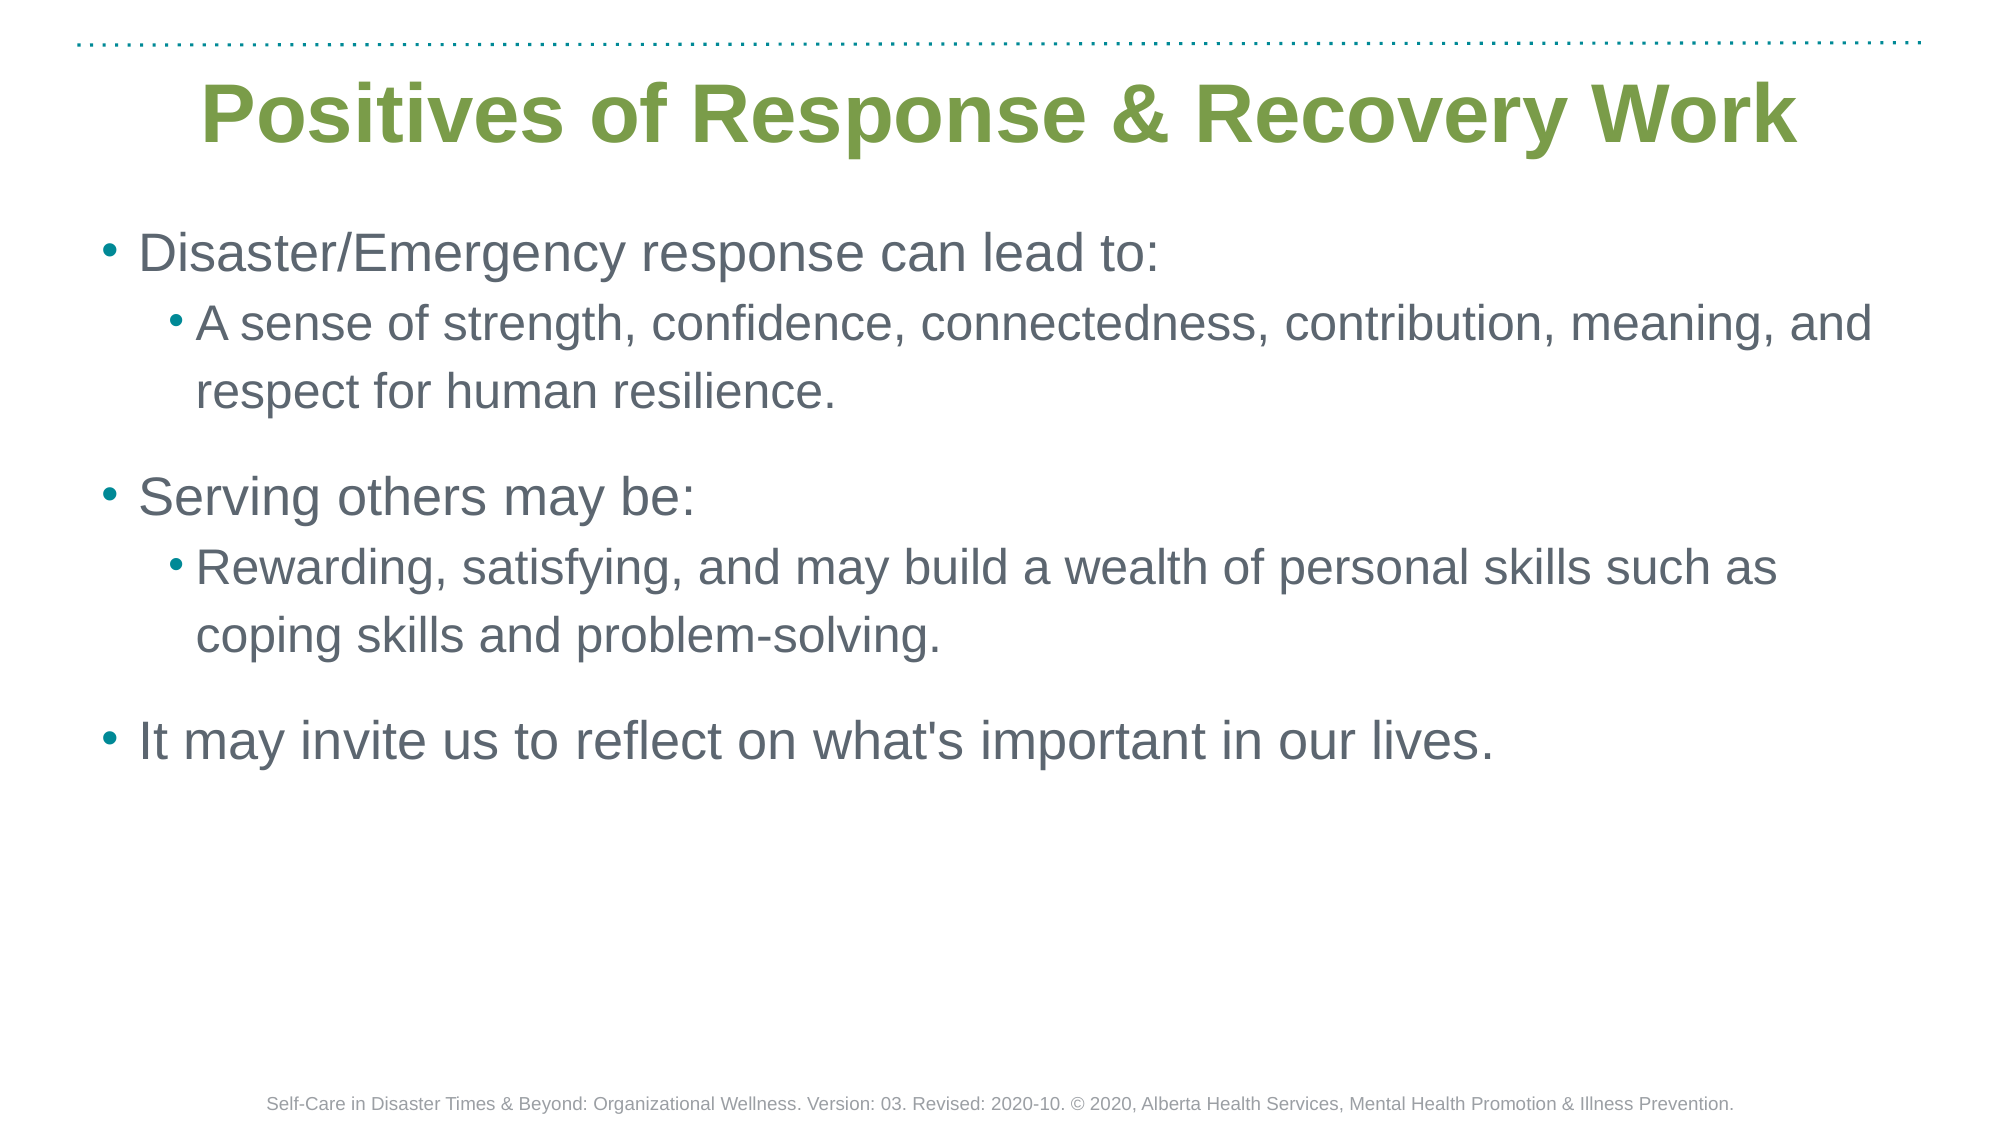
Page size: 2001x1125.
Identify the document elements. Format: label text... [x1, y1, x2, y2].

title Positives of Response & Recovery Work [77, 47, 1923, 200]
list Disaster/Emergency response can lead to: A sense of strength, confidence, connectedness, contribution, meaning, and respect for human resilience. Serving others may be: Rewarding, satisfying, and may build a wealth of personal skills such as coping skills and problem-solving. It may invite us to reflect on what's important in our lives. [100, 207, 1923, 1060]
footer Self-Care in Disaster Times & Beyond: Organizational Wellness. Version: 03. Revised: 2020-10. © 2020, Alberta Health Services, Mental Health Promotion & Illness Prevention. [0, 1081, 2000, 1125]
